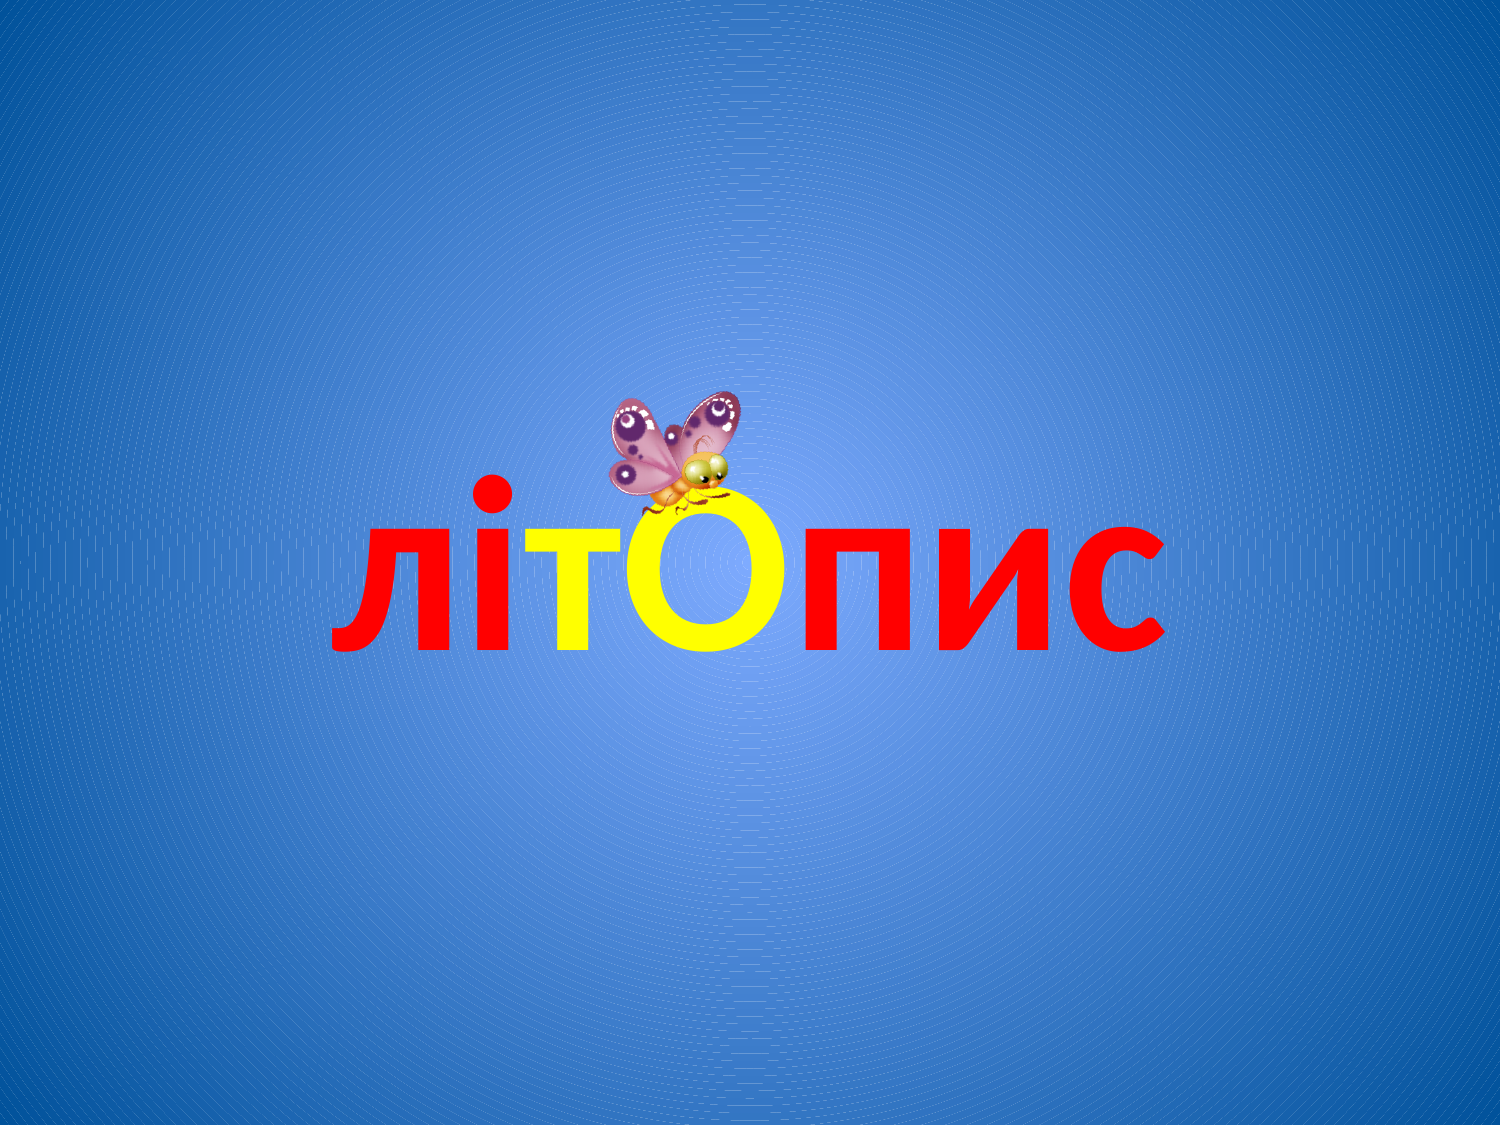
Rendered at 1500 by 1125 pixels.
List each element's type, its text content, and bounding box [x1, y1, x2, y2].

picture [563, 339, 800, 577]
title літОпис [35, 457, 1465, 645]
